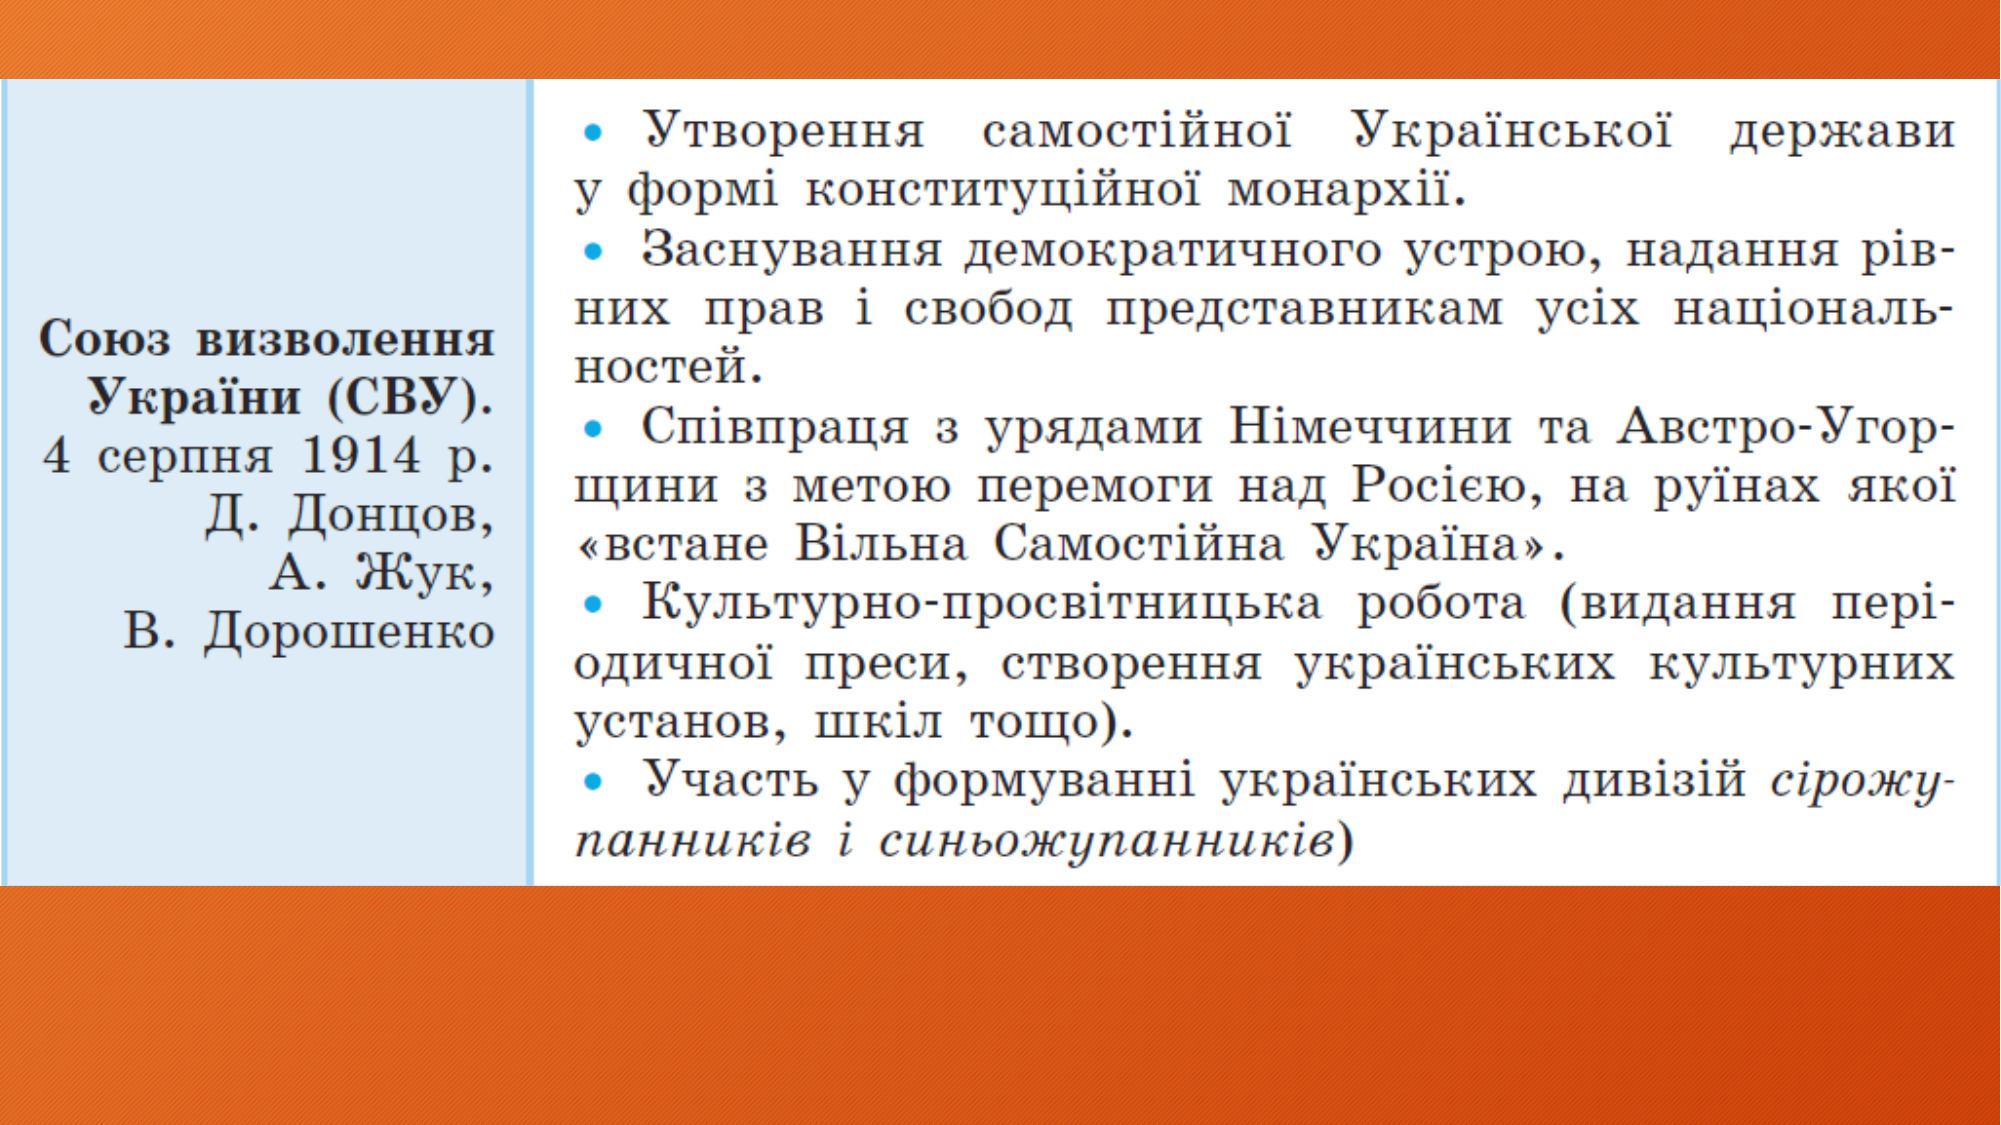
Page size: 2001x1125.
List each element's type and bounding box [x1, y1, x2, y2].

picture [0, 78, 2000, 886]
